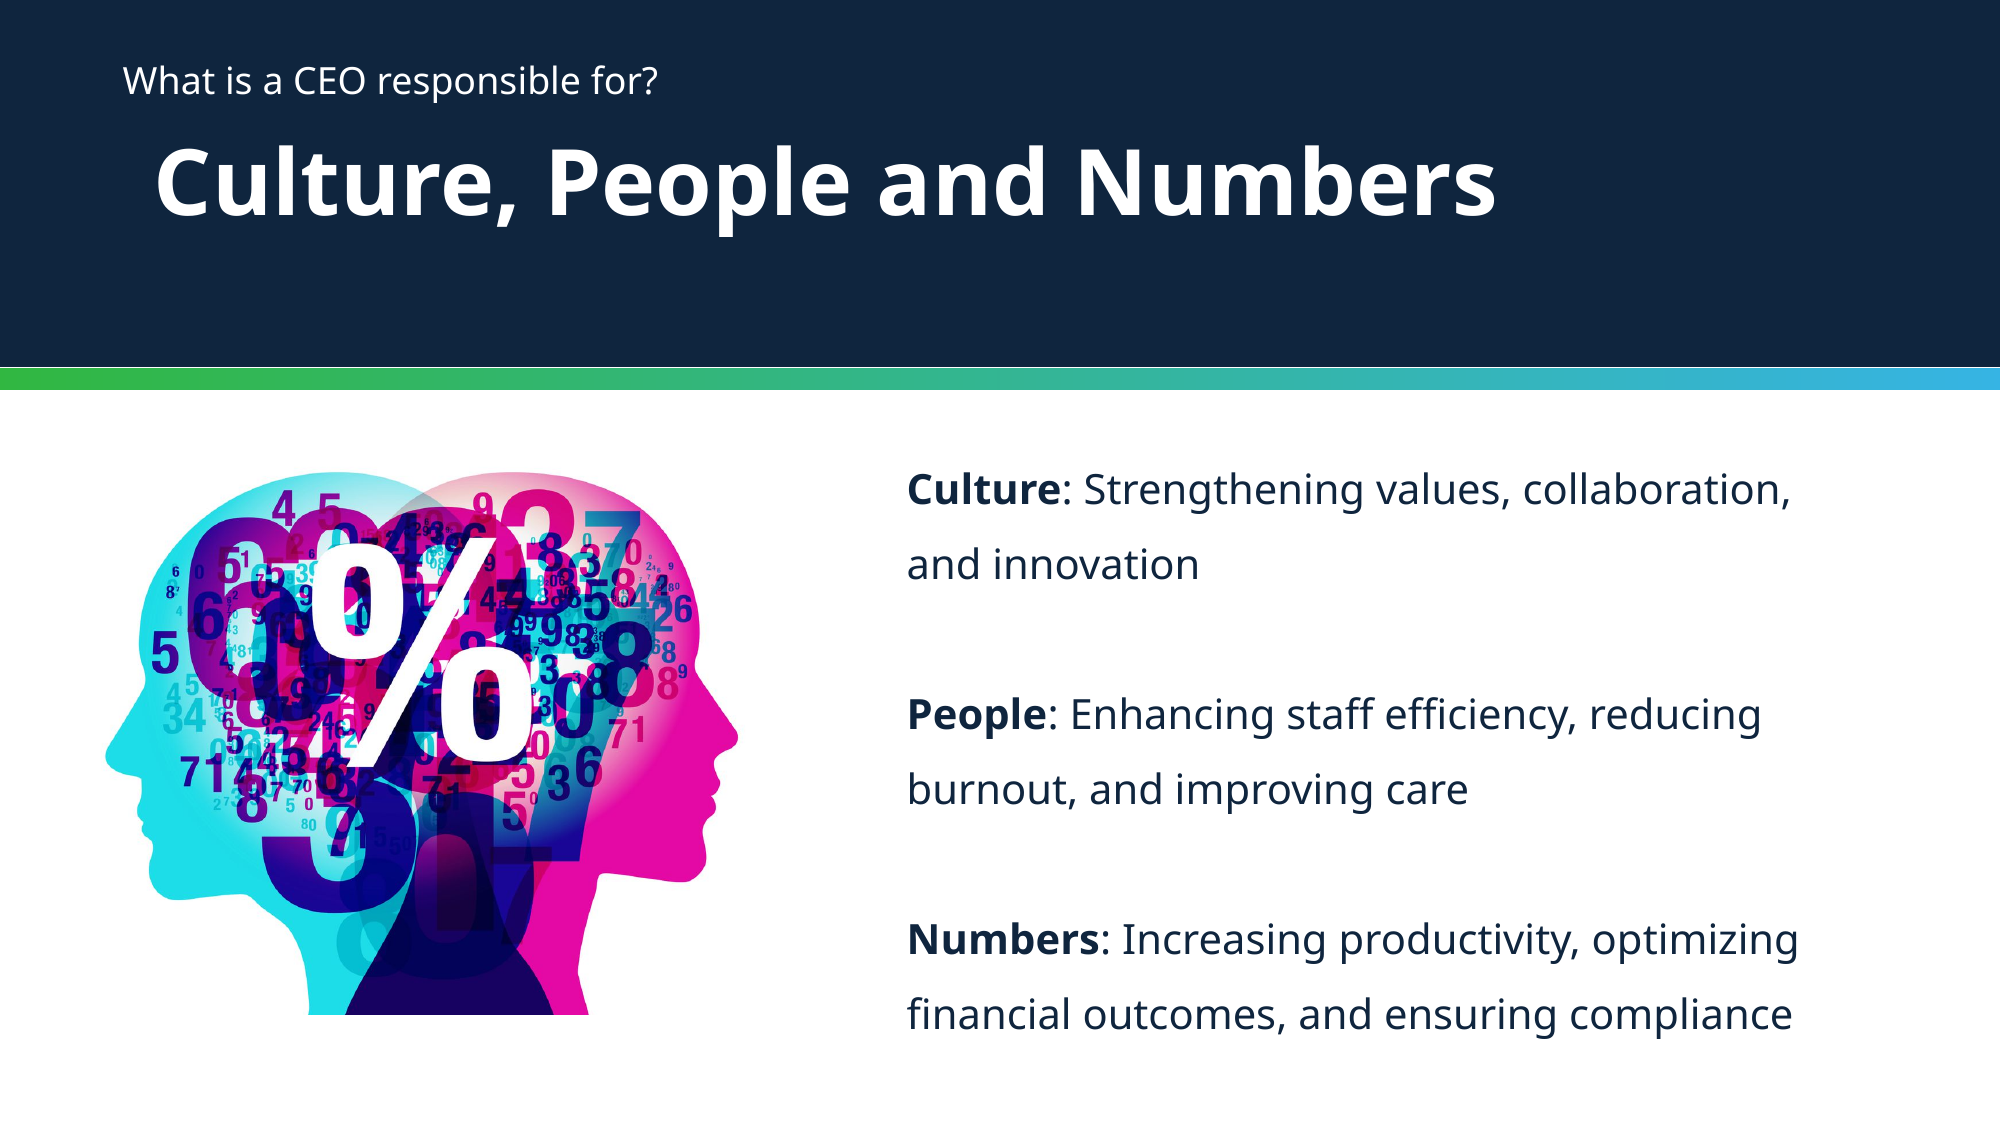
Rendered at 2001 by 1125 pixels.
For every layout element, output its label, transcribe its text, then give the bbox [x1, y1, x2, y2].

list What is a CEO responsible for? [107, 49, 914, 215]
title Culture: Strengthening values, collaboration, and innovation People: Enhancing staff efficiency, reducing burnout, and improving care Numbers: Increasing productivity, optimizing financial outcomes, and ensuring compliance [891, 527, 1890, 1046]
text_box Culture, People and Numbers [138, 53, 1596, 243]
picture [88, 448, 755, 1016]
